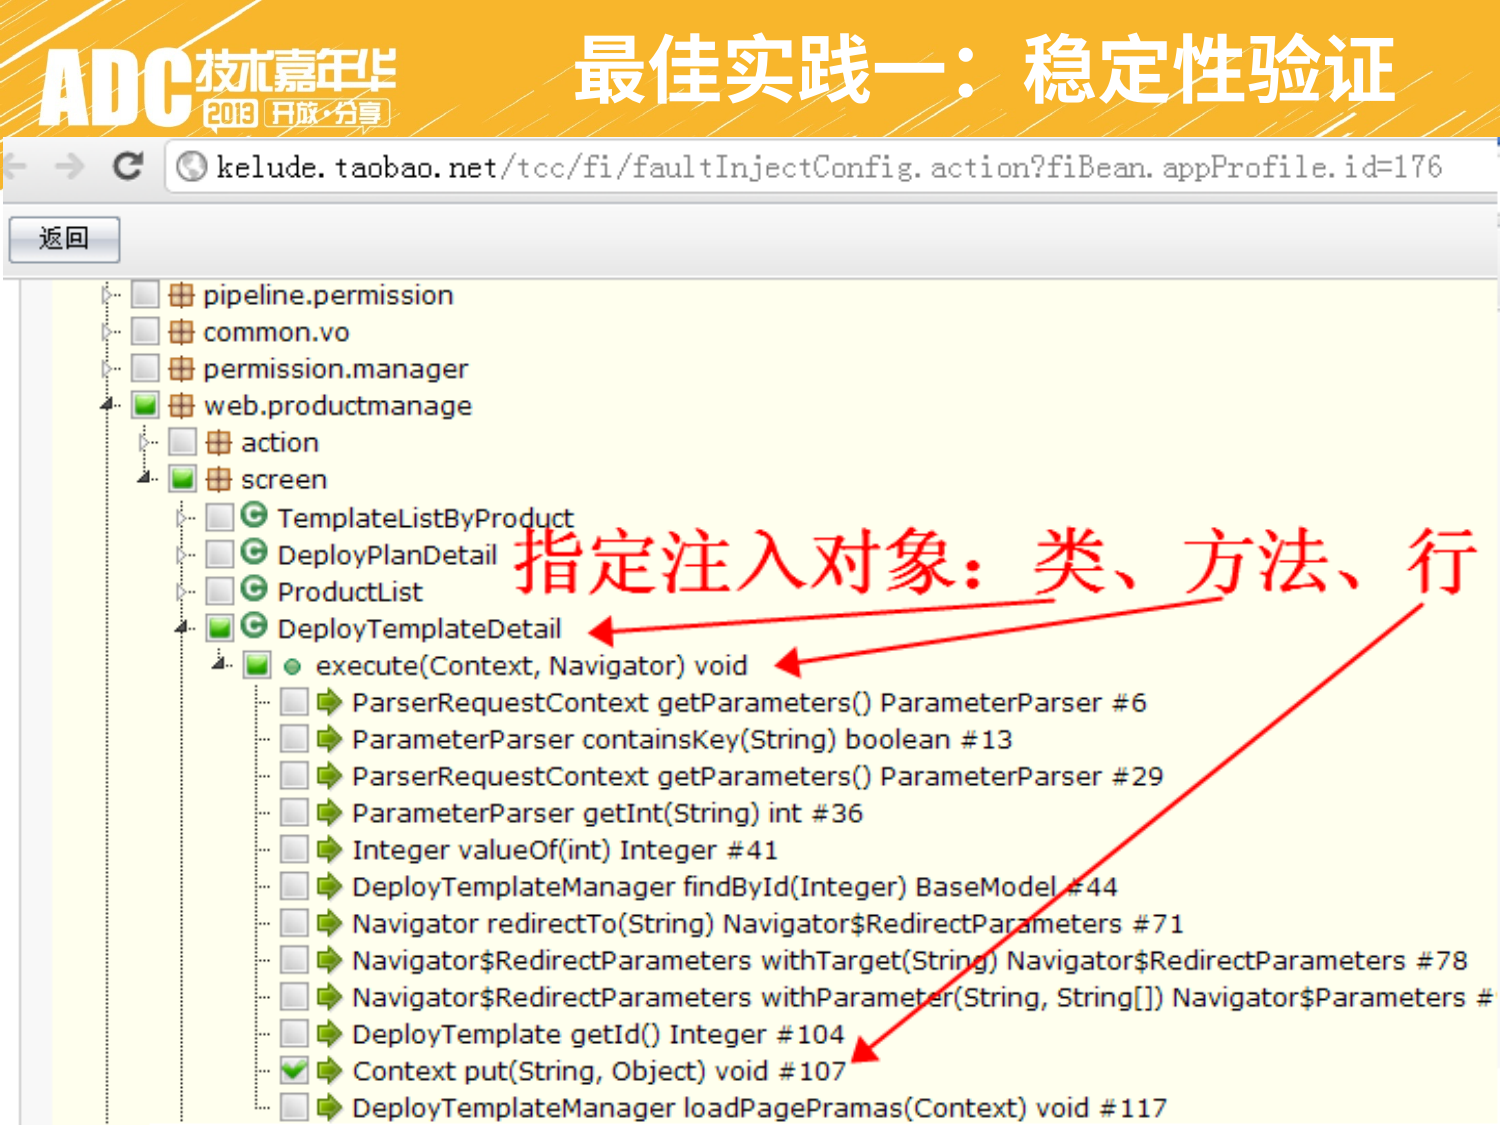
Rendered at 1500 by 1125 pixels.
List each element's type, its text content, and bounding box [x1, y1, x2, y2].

picture [0, 0, 1500, 1125]
title 最佳实践一：稳定性验证 [309, 0, 1500, 136]
